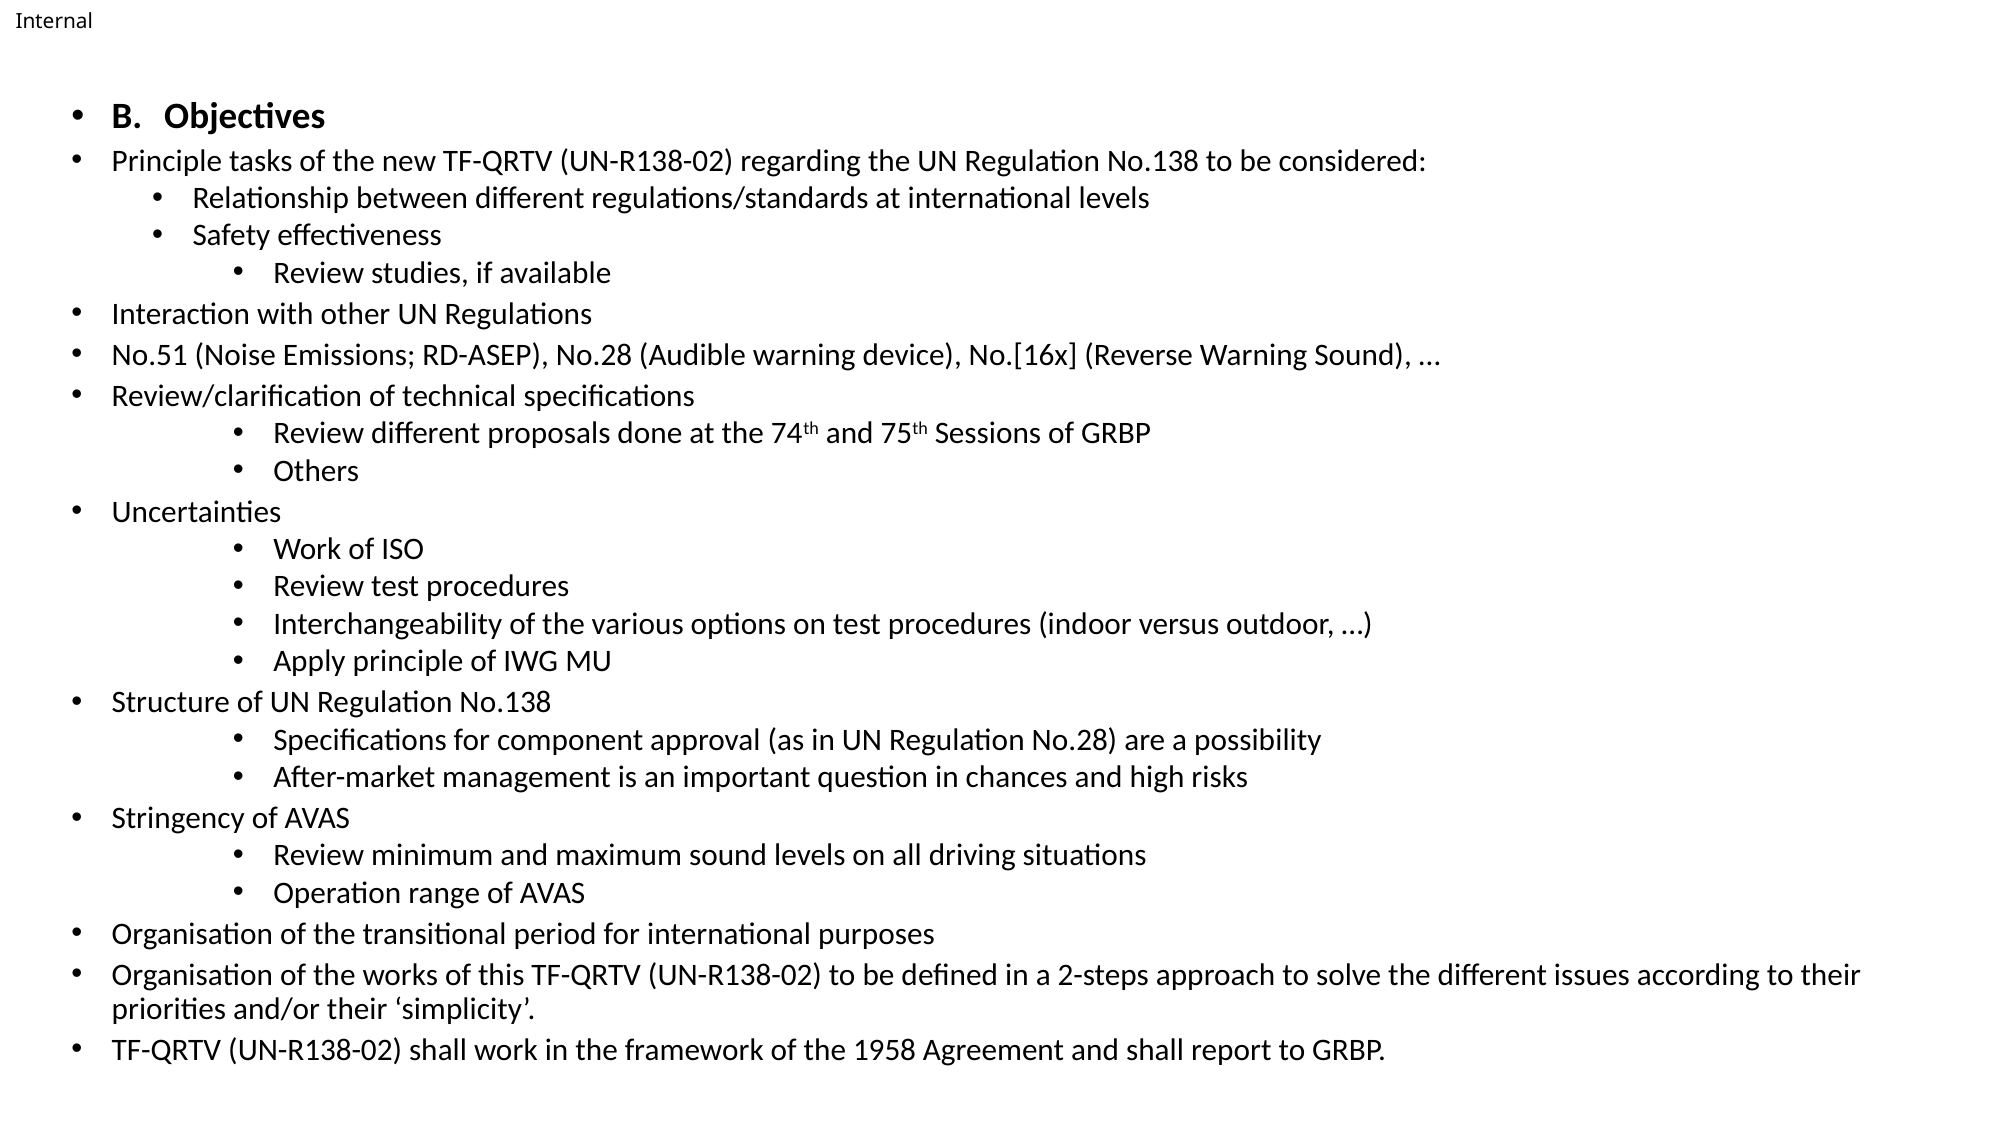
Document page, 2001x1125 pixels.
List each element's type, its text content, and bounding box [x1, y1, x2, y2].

list B. Objectives Principle tasks of the new TF-QRTV (UN-R138-02) regarding the UN Regulation No.138 to be considered: Relationship between different regulations/standards at international levels Safety effectiveness Review studies, if available Interaction with other UN Regulations No.51 (Noise Emissions; RD-ASEP), No.28 (Audible warning device), No.[16x] (Reverse Warning Sound), … Review/clarification of technical specifications Review different proposals done at the 74th and 75th Sessions of GRBP Others Uncertainties Work of ISO Review test procedures Interchangeability of the various options on test procedures (indoor versus outdoor, …) Apply principle of IWG MU Structure of UN Regulation No.138 Specifications for component approval (as in UN Regulation No.28) are a possibility After-market management is an important question in chances and high risks Stringency of AVAS Review minimum and maximum sound levels on all driving situations Operation range of AVAS Organisation of the transitional period for international purposes Organisation of the works of this TF-QRTV (UN-R138-02) to be defined in a 2-steps approach to solve the different issues according to their priorities and/or their ‘simplicity’. TF-QRTV (UN-R138-02) shall work in the framework of the 1958 Agreement and shall report to GRBP. [56, 89, 1903, 1099]
